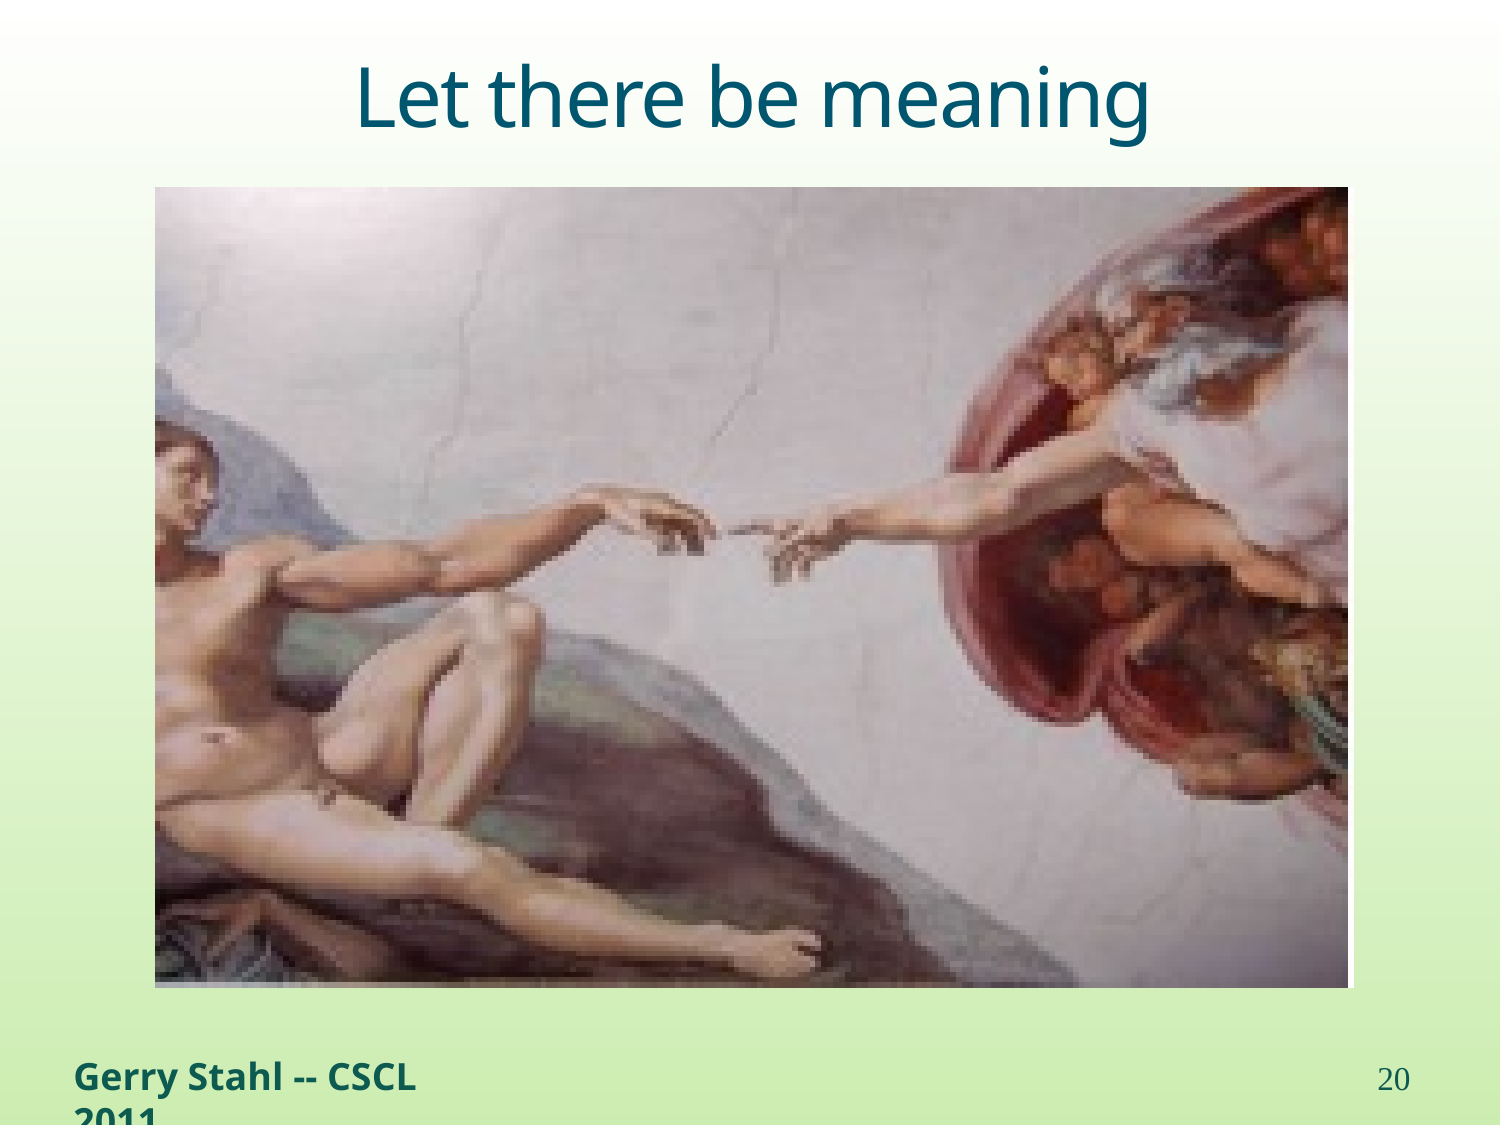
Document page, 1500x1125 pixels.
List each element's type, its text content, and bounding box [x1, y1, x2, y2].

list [57, 187, 1451, 988]
footer Gerry Stahl -- CSCL 2011 [58, 1045, 525, 1106]
title Let there be meaning [58, 36, 1450, 150]
